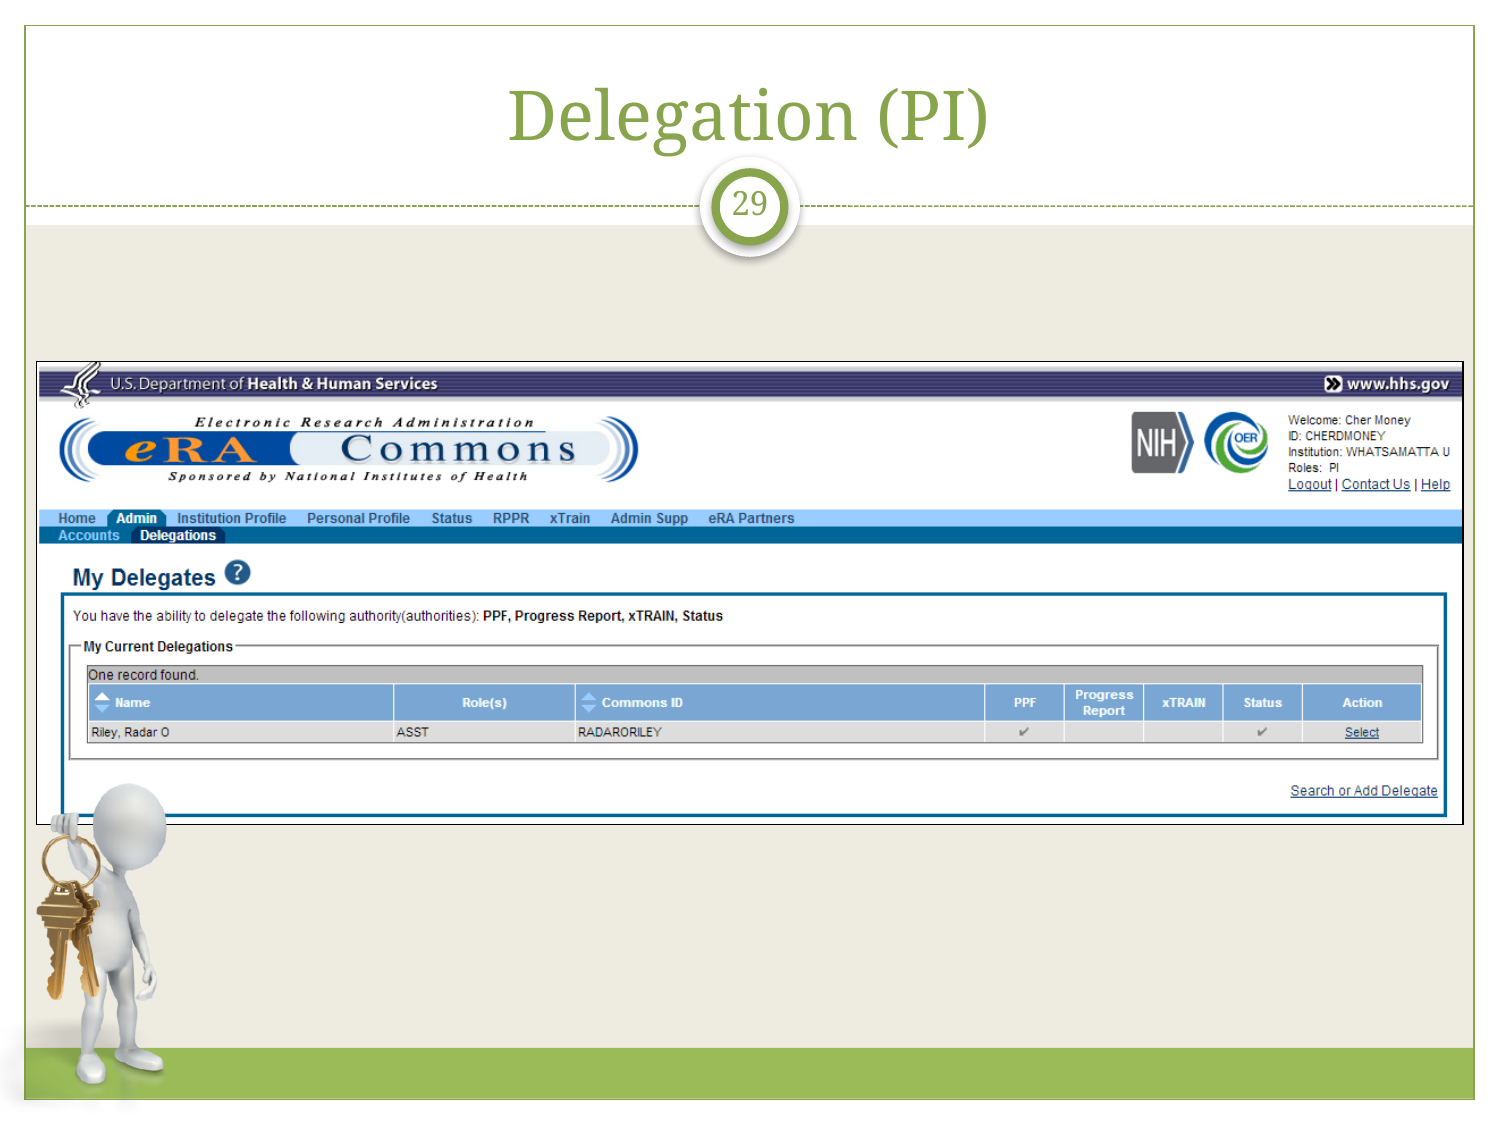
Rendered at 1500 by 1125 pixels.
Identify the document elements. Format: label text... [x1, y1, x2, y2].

slide_number 29 [712, 168, 788, 241]
title Delegation (PI) [49, 37, 1450, 162]
picture [0, 362, 1463, 1114]
